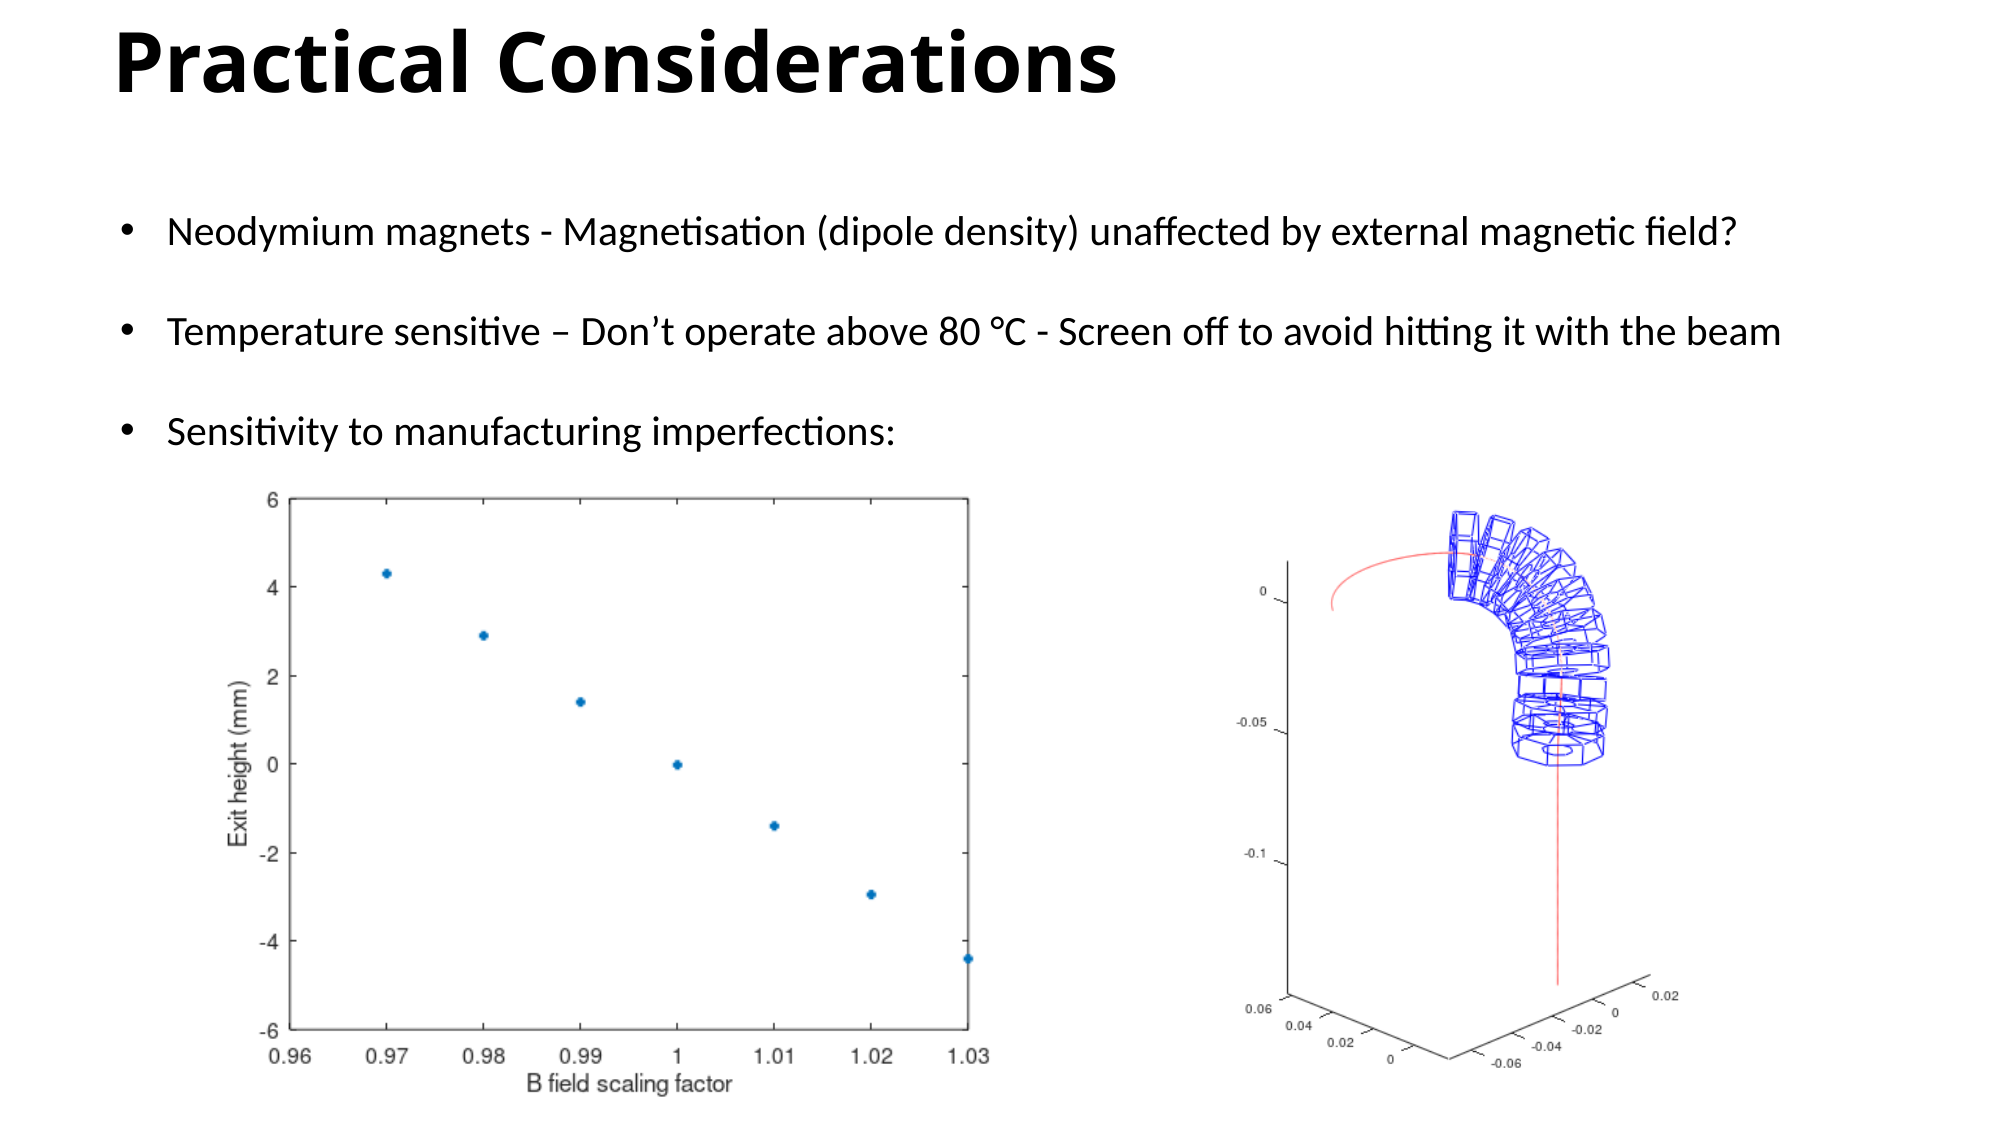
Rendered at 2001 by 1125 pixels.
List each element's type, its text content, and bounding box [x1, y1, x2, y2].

picture [203, 475, 1011, 1100]
text_box Neodymium magnets - Magnetisation (dipole density) unaffected by external magnetic field? Temperature sensitive – Don’t operate above 80 °C - Screen off to avoid hitting it with the beam Sensitivity to manufacturing imperfections: [105, 196, 1799, 462]
title Practical Considerations [97, 0, 1822, 174]
picture [1187, 449, 1712, 1125]
